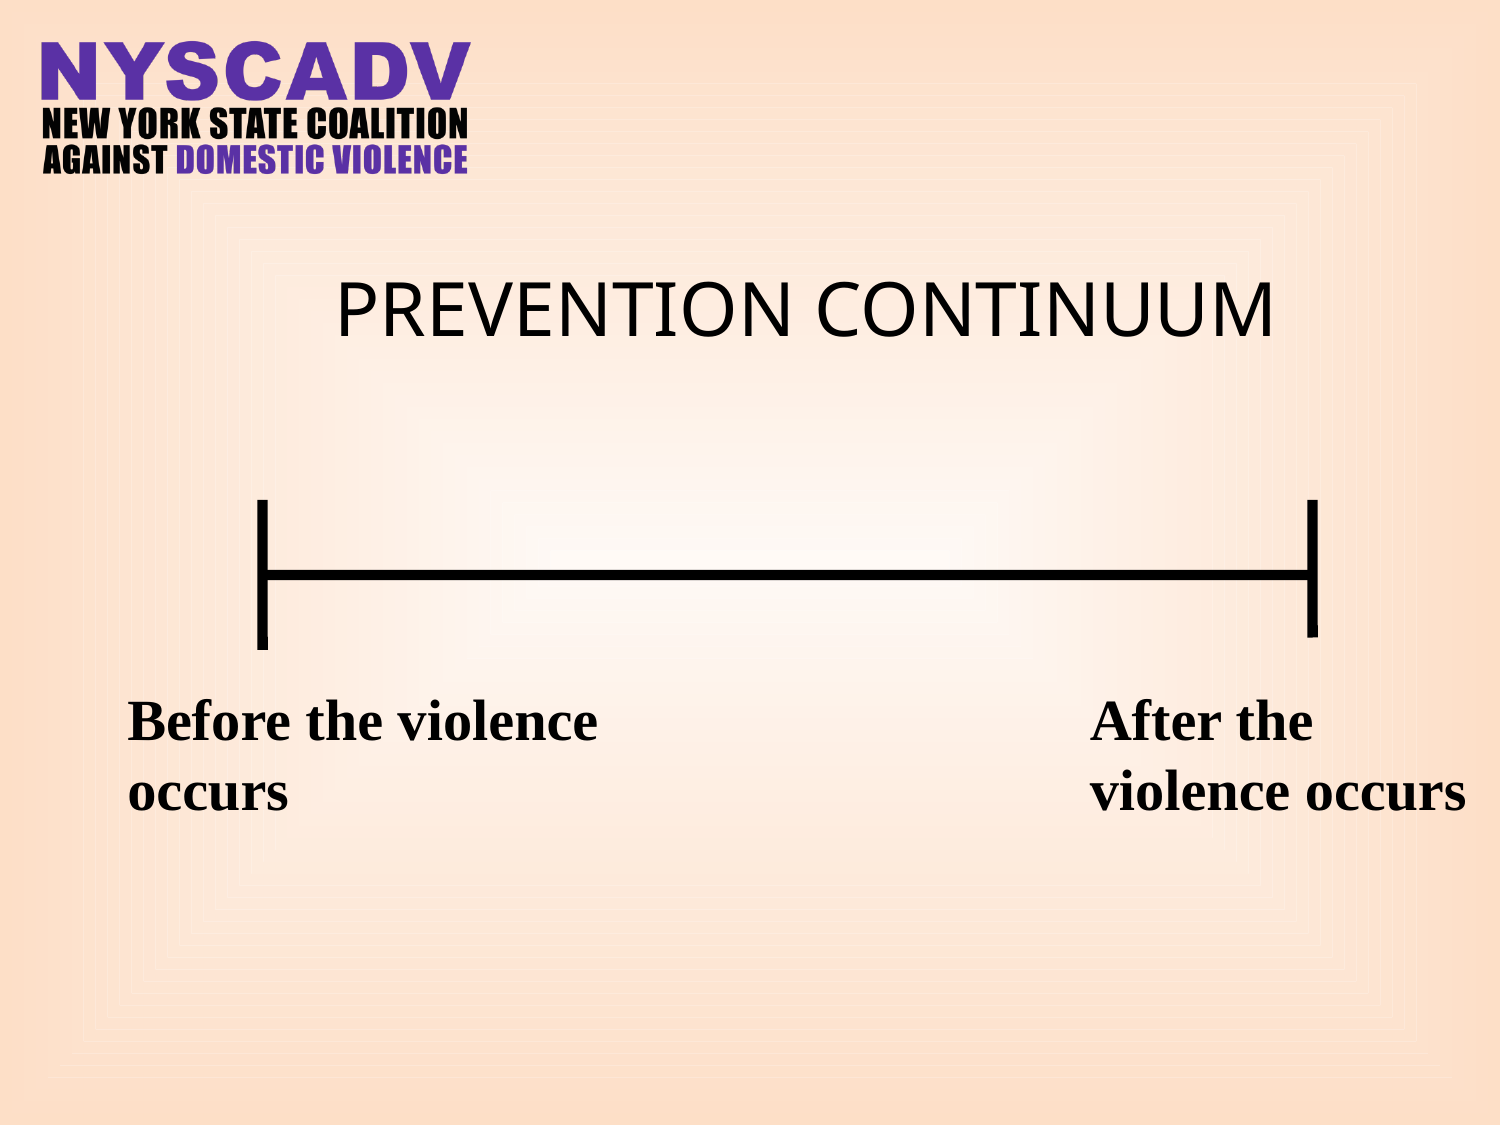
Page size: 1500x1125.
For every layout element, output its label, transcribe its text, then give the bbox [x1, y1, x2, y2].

title Prevention Continuum [150, 212, 1463, 400]
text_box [262, 499, 1313, 651]
picture [30, 29, 486, 187]
text_box Before the violence occurs [112, 674, 625, 830]
text_box After the violence occurs [1074, 674, 1500, 830]
